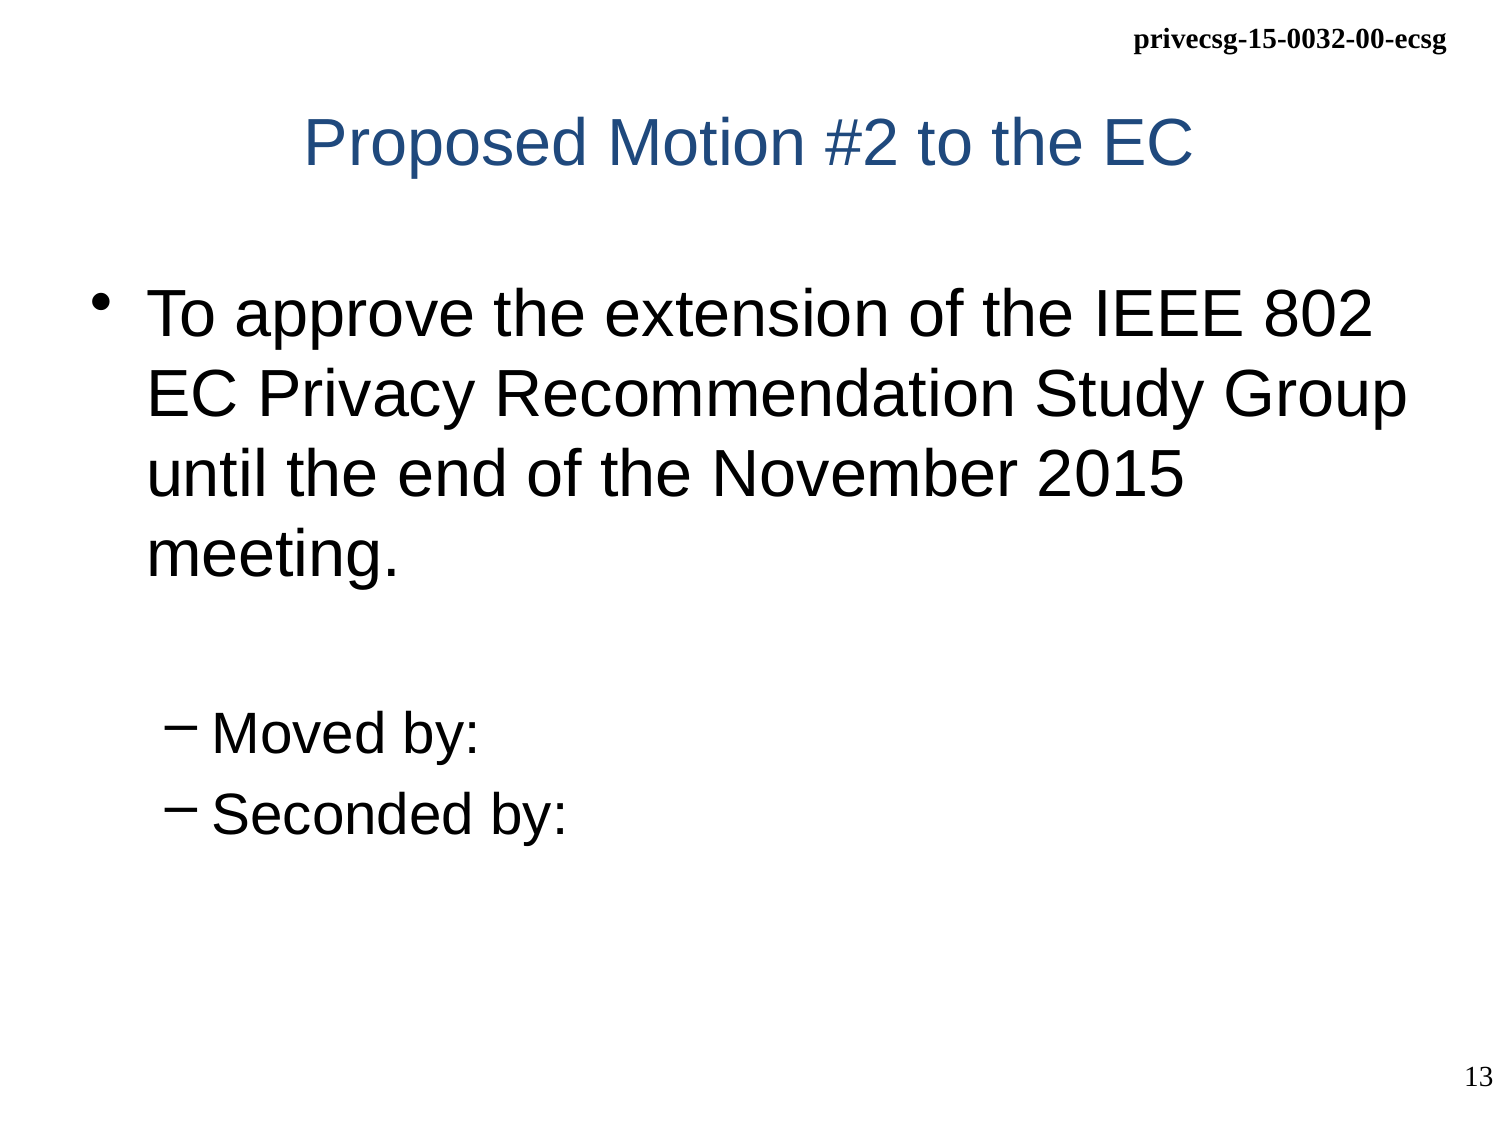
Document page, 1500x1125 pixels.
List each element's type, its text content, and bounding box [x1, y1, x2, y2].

list To approve the extension of the IEEE 802 EC Privacy Recommendation Study Group until the end of the November 2015 meeting. Moved by: Seconded by: [75, 262, 1425, 1005]
title Proposed Motion #2 to the EC [75, 45, 1425, 233]
